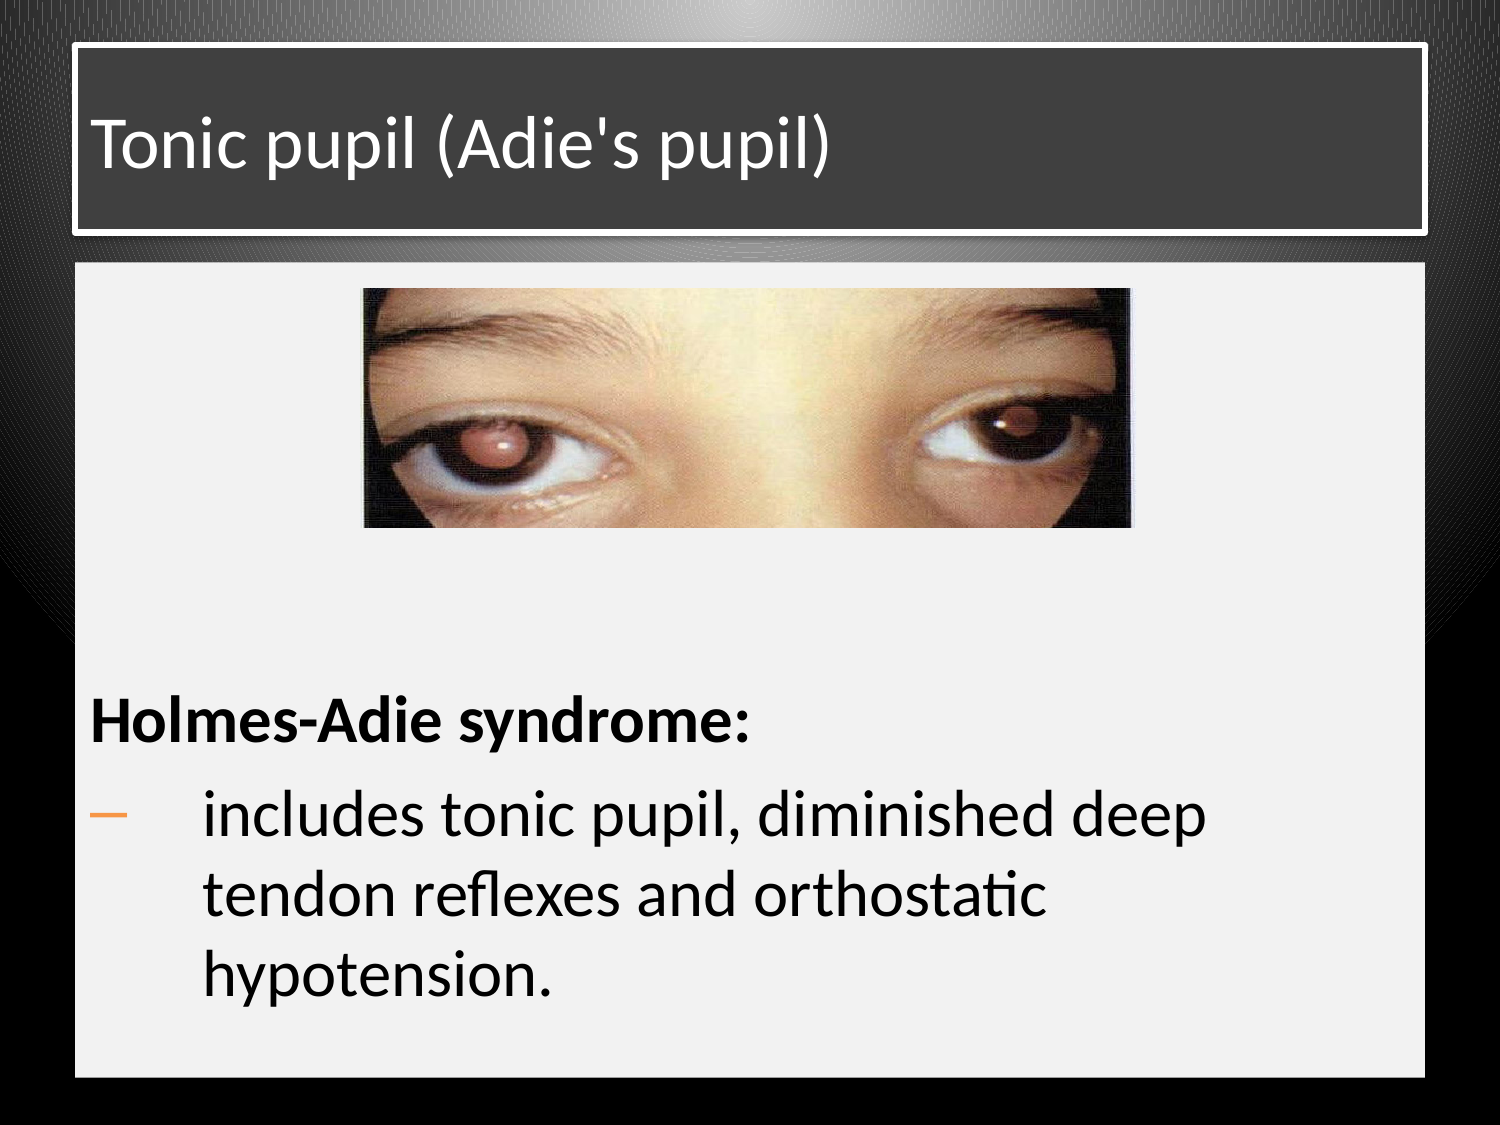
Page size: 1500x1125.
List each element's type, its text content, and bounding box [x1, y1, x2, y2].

title Tonic pupil (Adie's pupil) [72, 42, 1428, 236]
list Holmes-Adie syndrome: includes tonic pupil, diminished deep tendon reflexes and orthostatic hypotension. [75, 262, 1425, 1078]
picture [359, 287, 1137, 528]
